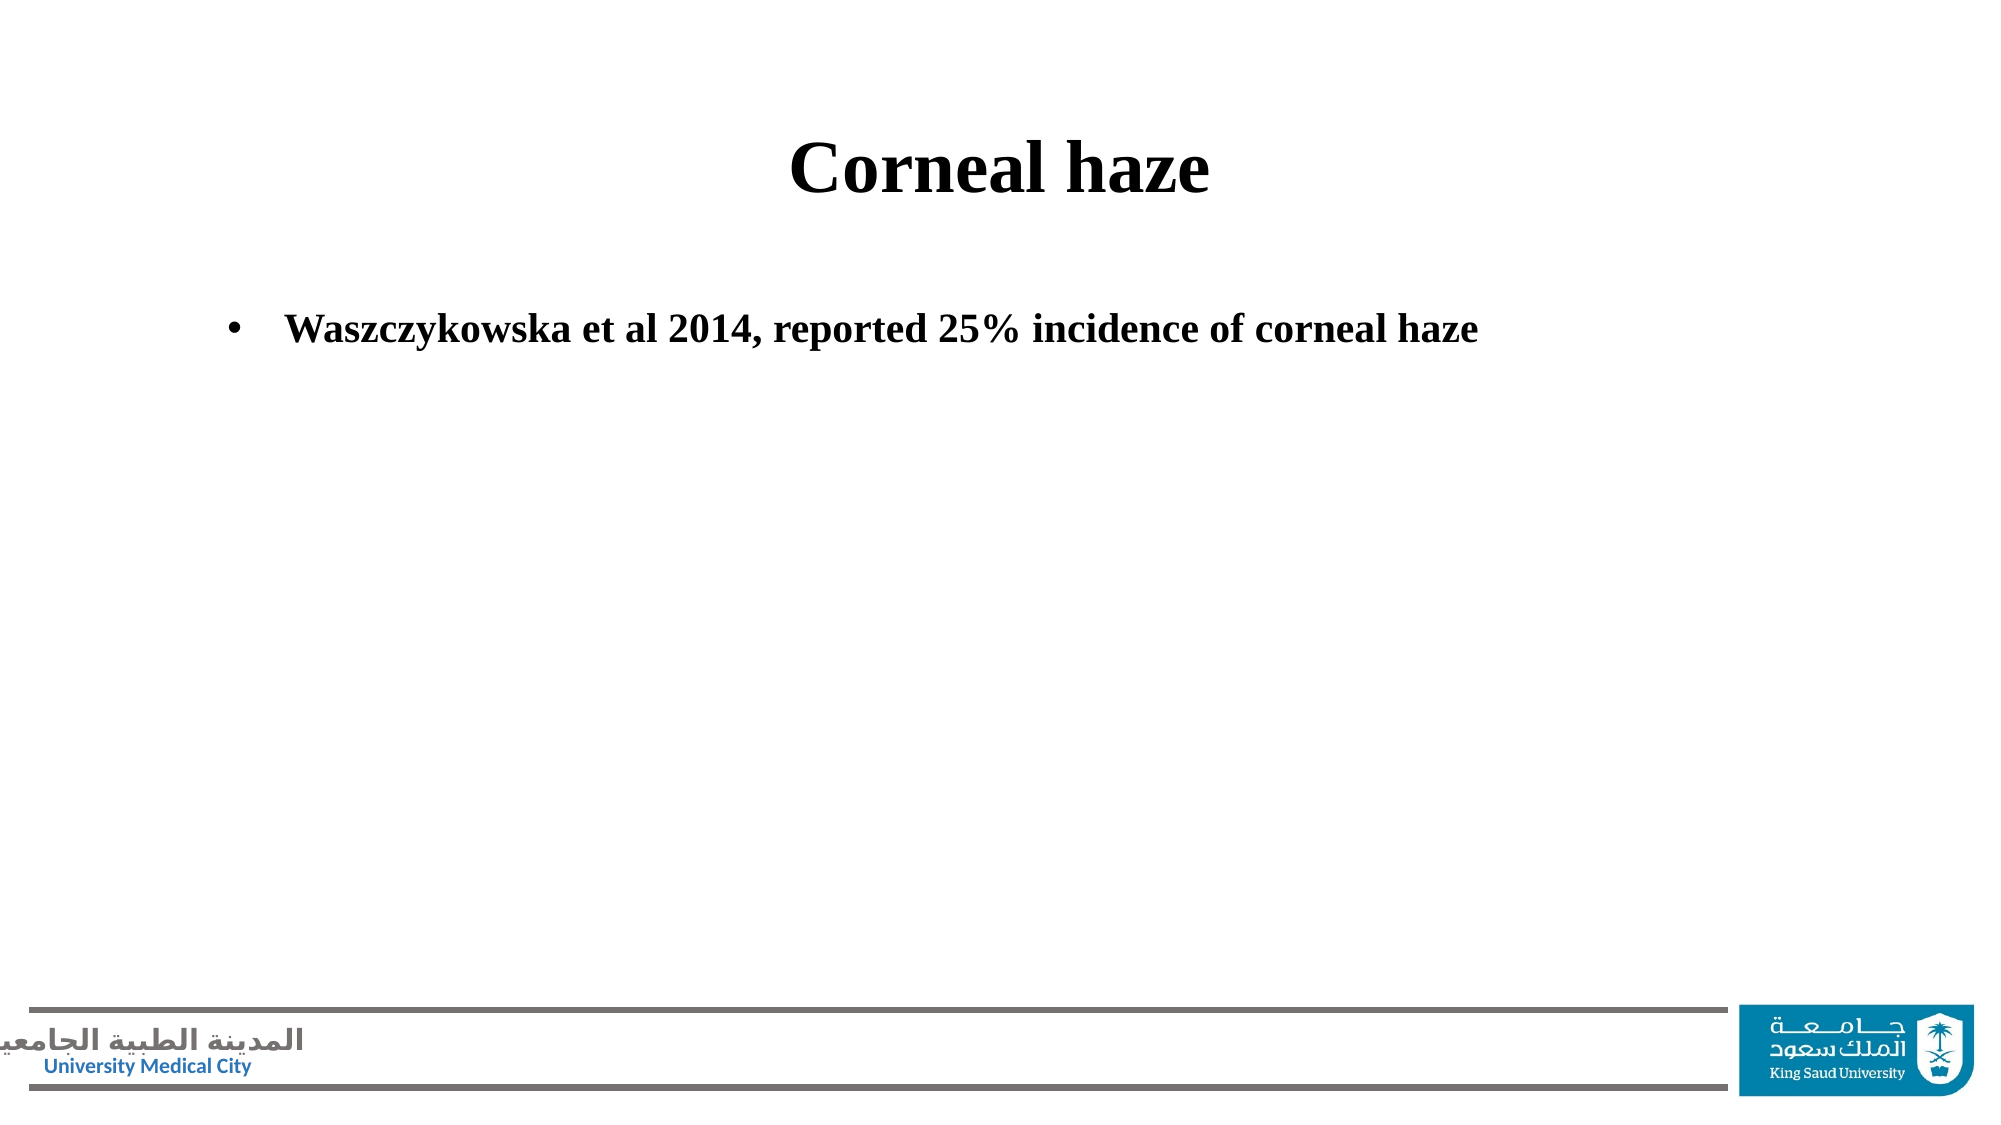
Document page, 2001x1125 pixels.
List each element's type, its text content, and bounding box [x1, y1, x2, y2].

list Waszczykowska et al 2014, reported 25% incidence of corneal haze [137, 299, 1863, 1014]
title Corneal haze [137, 59, 1863, 278]
text_box المدينة الطبية الجامعية [0, 1014, 331, 1044]
text_box University Medical City [0, 1044, 331, 1086]
picture [1737, 1002, 1976, 1099]
